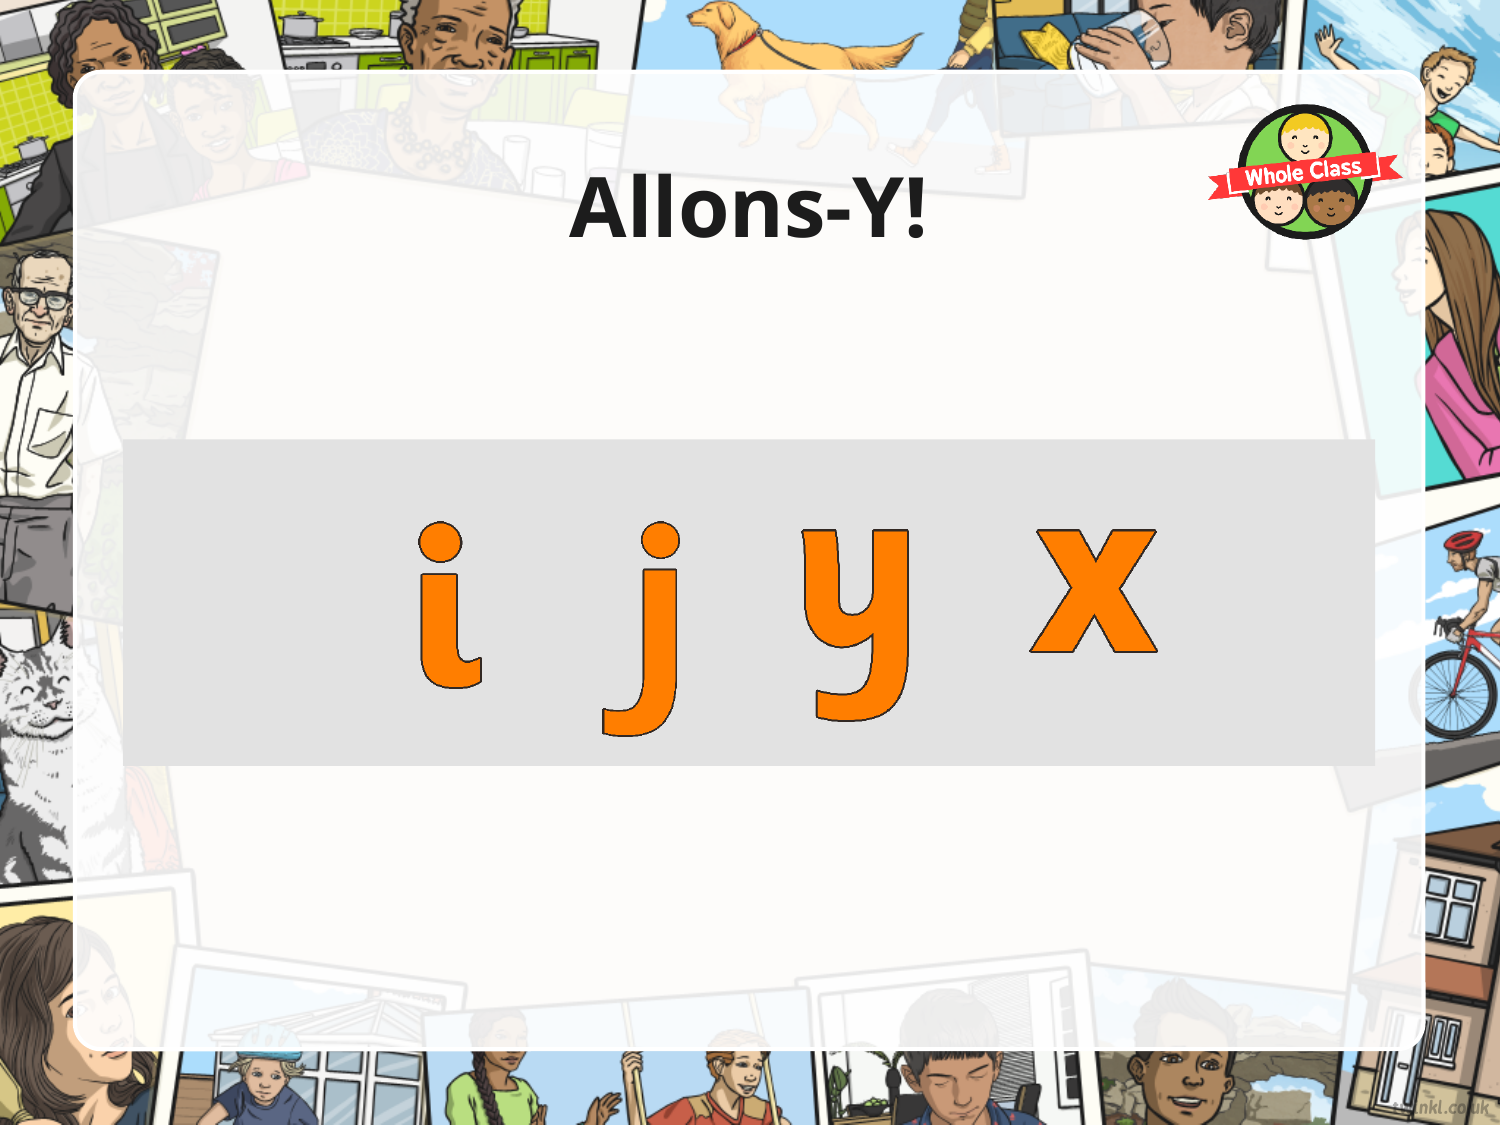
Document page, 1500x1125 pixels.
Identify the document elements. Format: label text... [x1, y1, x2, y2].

picture [0, 0, 1500, 1125]
title Allons-Y! [75, 79, 1424, 342]
text_box [122, 438, 1376, 767]
